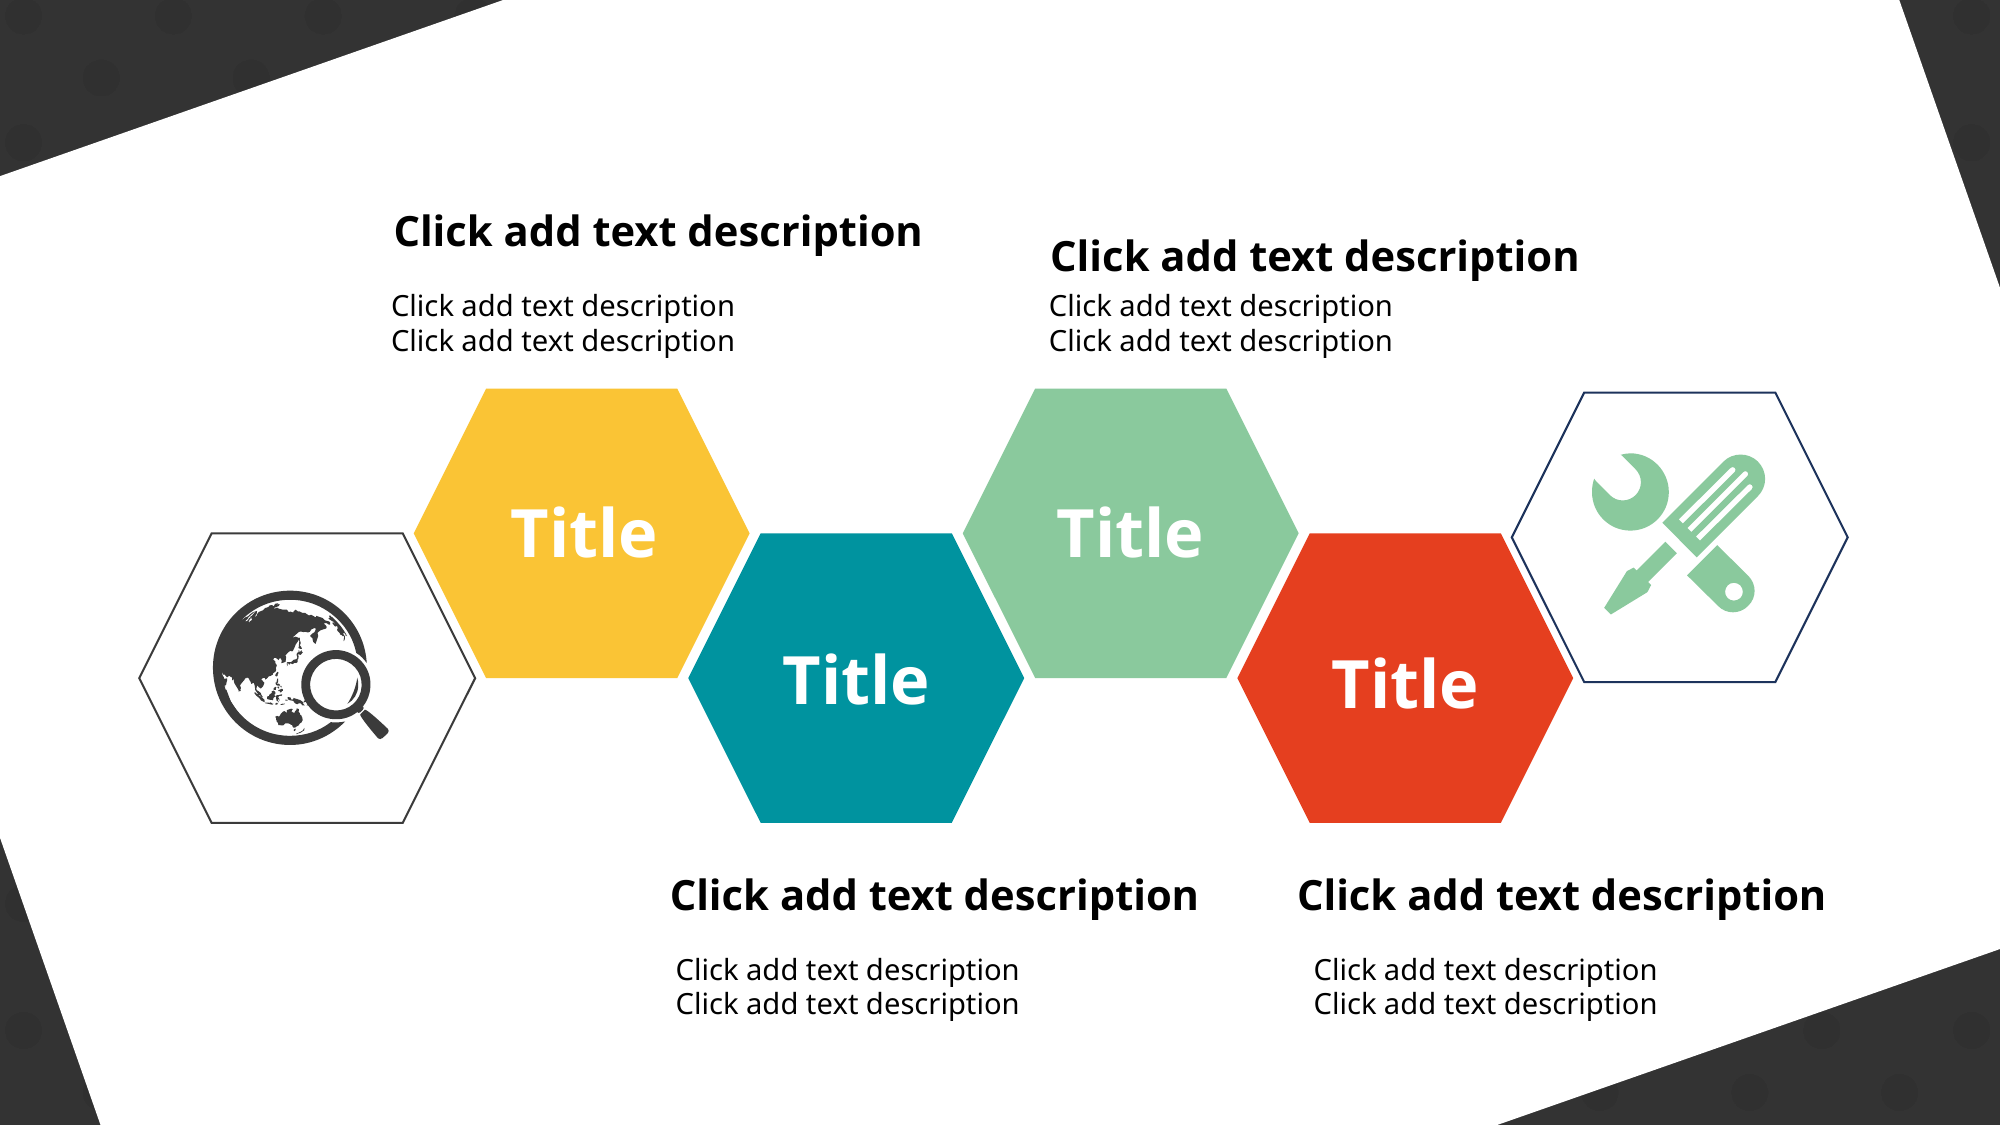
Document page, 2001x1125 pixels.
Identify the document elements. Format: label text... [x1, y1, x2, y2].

text_box Title [1316, 634, 1494, 729]
text_box Click add text description Click add text description [660, 1002, 1053, 1064]
text_box [412, 400, 751, 680]
text_box Click add text description [378, 197, 939, 338]
text_box Click add text description Click add text description [1034, 279, 1488, 400]
picture [1501, 950, 2000, 1125]
text_box Click add text description [654, 861, 1215, 1002]
text_box Click add text description Click add text description [1298, 1002, 1713, 1064]
picture [0, 0, 500, 175]
text_box Title [767, 630, 946, 725]
picture [0, 841, 100, 1125]
text_box [1236, 532, 1575, 824]
text_box Click add text description [1282, 861, 1842, 1002]
picture [1900, 0, 2000, 284]
text_box [138, 532, 477, 824]
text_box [212, 590, 390, 745]
text_box [961, 388, 1300, 680]
text_box [687, 532, 1026, 824]
text_box Click add text description [1035, 197, 1595, 288]
text_box Title [495, 483, 674, 578]
text_box [1510, 391, 1849, 684]
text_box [1591, 452, 1768, 615]
text_box Title [1041, 483, 1220, 578]
text_box Click add text description Click add text description [376, 279, 777, 400]
